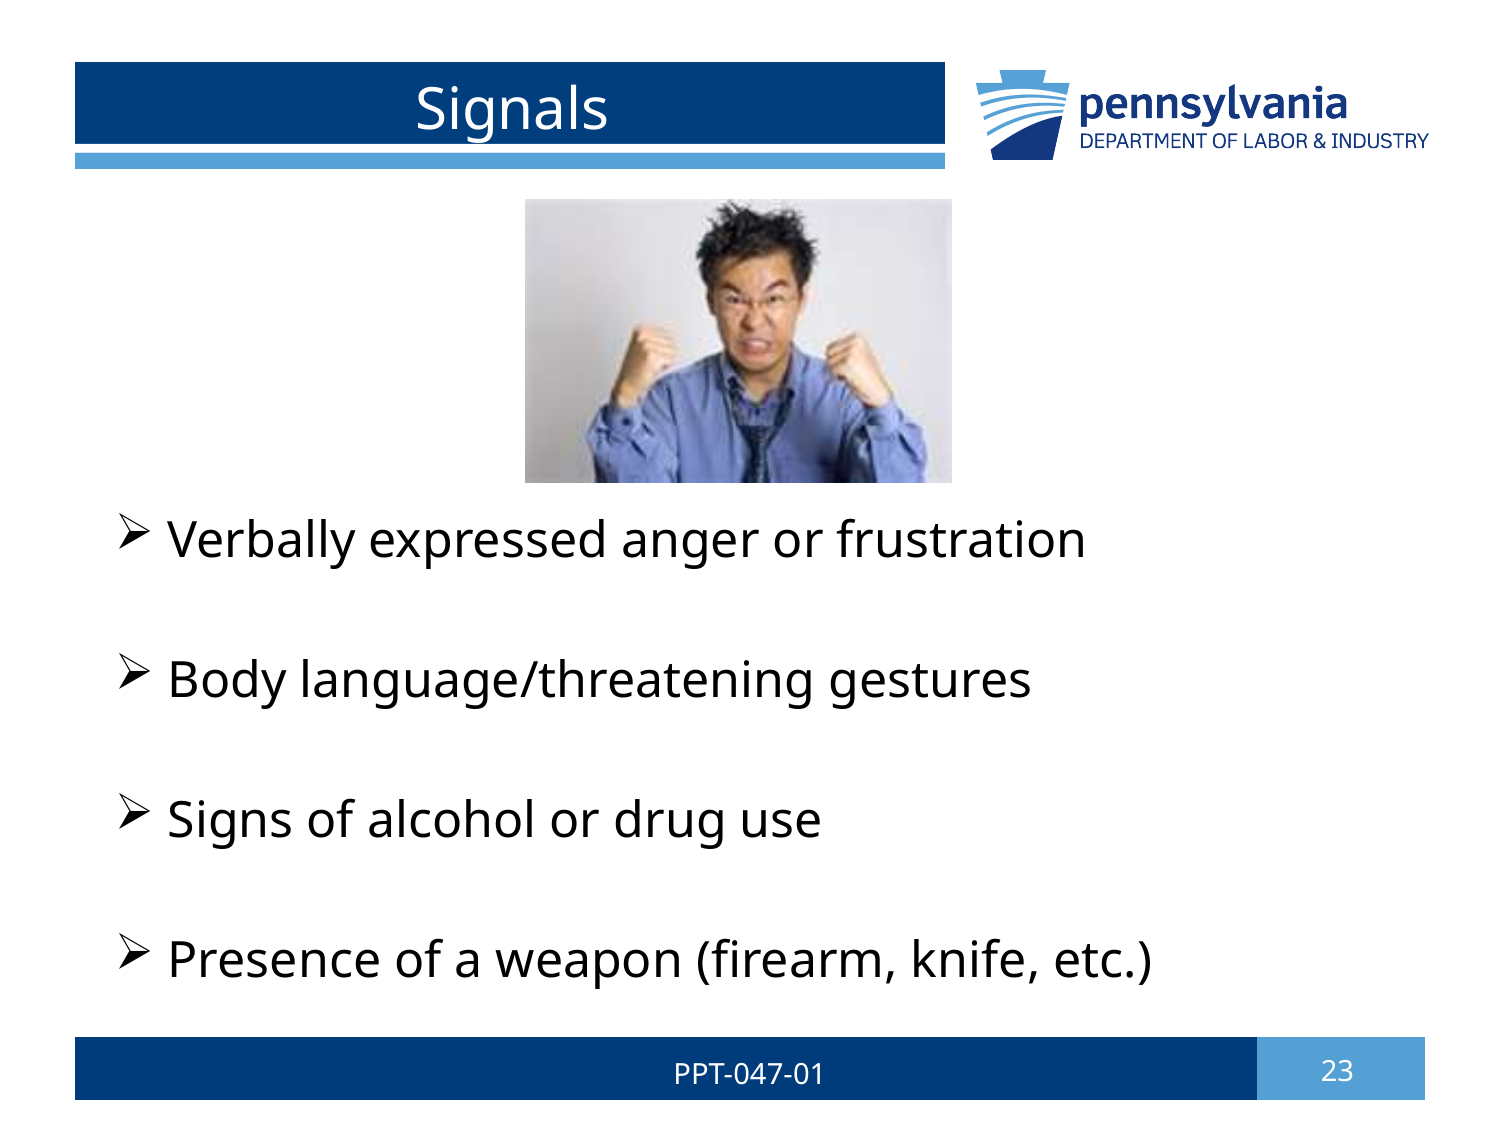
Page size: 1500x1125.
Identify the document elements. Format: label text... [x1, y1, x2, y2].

picture [75, 62, 1429, 169]
footer PPT-047-01 [512, 1042, 988, 1103]
title Signals [75, 62, 950, 150]
slide_number 23 [1250, 1042, 1425, 1103]
picture [75, 1037, 1425, 1100]
subtitle Verbally expressed anger or frustration Body language/threatening gestures Signs of alcohol or drug use Presence of a weapon (firearm, knife, etc.) [99, 500, 1400, 1013]
picture [524, 199, 952, 484]
